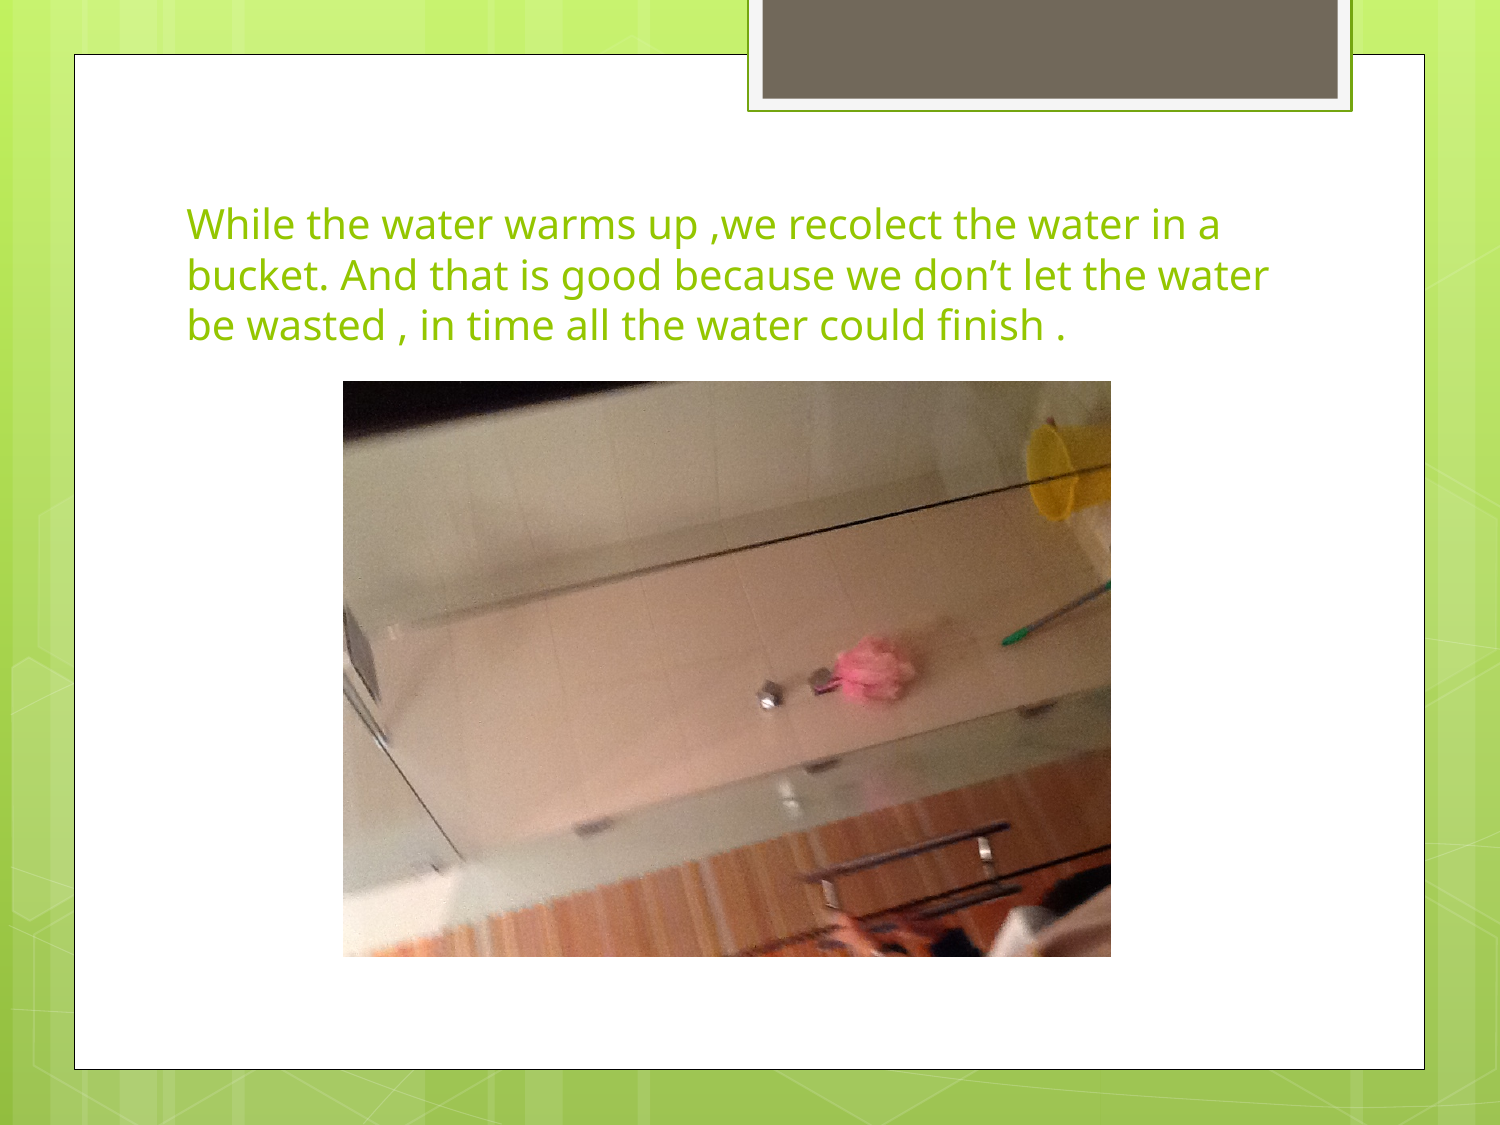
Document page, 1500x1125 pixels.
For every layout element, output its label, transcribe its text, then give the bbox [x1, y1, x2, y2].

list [342, 380, 1111, 957]
title While the water warms up ,we recolect the water in a bucket. And that is good because we don’t let the water be wasted , in time all the water could finish . [171, 168, 1324, 357]
